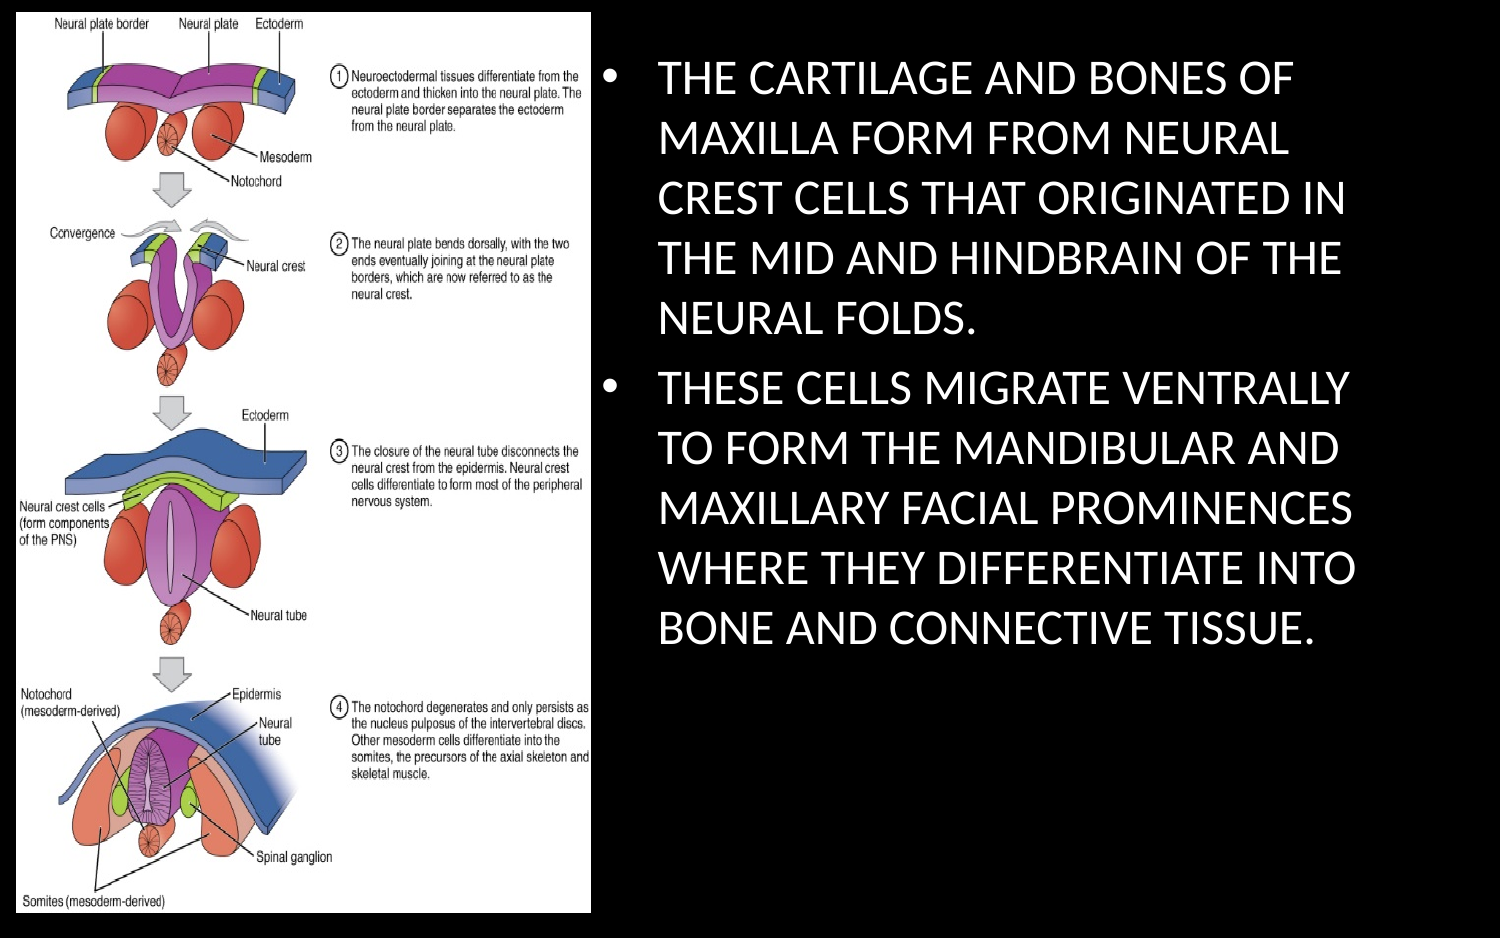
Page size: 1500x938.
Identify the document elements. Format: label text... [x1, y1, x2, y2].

picture [16, 12, 591, 913]
list THE CARTILAGE AND BONES OF MAXILLA FORM FROM NEURAL CREST CELLS THAT ORIGINATED IN THE MID AND HINDBRAIN OF THE NEURAL FOLDS. THESE CELLS MIGRATE VENTRALLY TO FORM THE MANDIBULAR AND MAXILLARY FACIAL PROMINENCES WHERE THEY DIFFERENTIATE INTO BONE AND CONNECTIVE TISSUE. [595, 37, 1425, 838]
